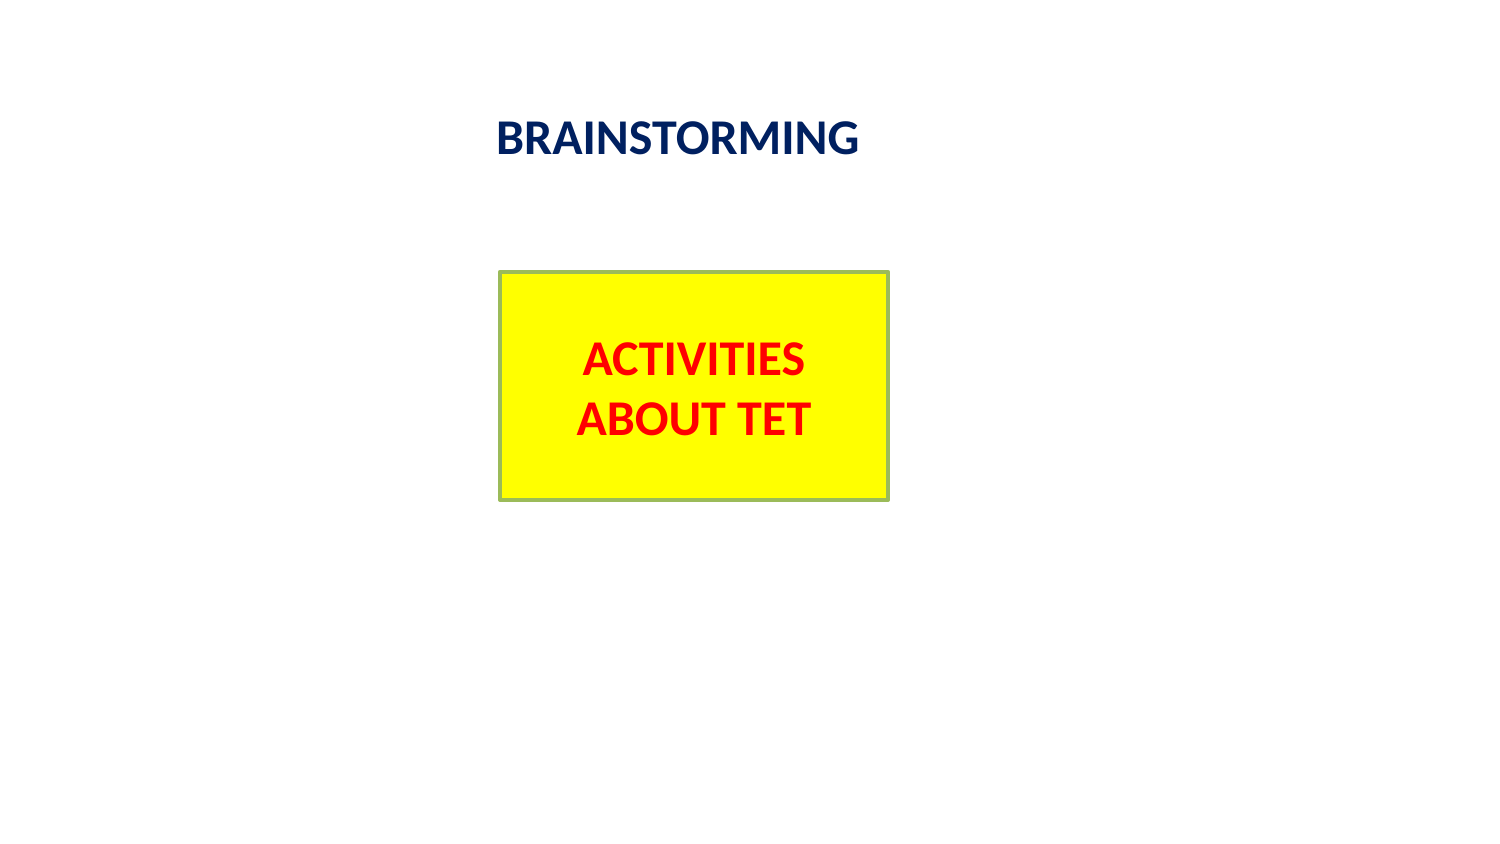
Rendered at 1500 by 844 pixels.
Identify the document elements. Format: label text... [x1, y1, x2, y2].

text_box BRAINSTORMING [481, 96, 907, 172]
title ACTIVITIES ABOUT TET [498, 270, 890, 502]
